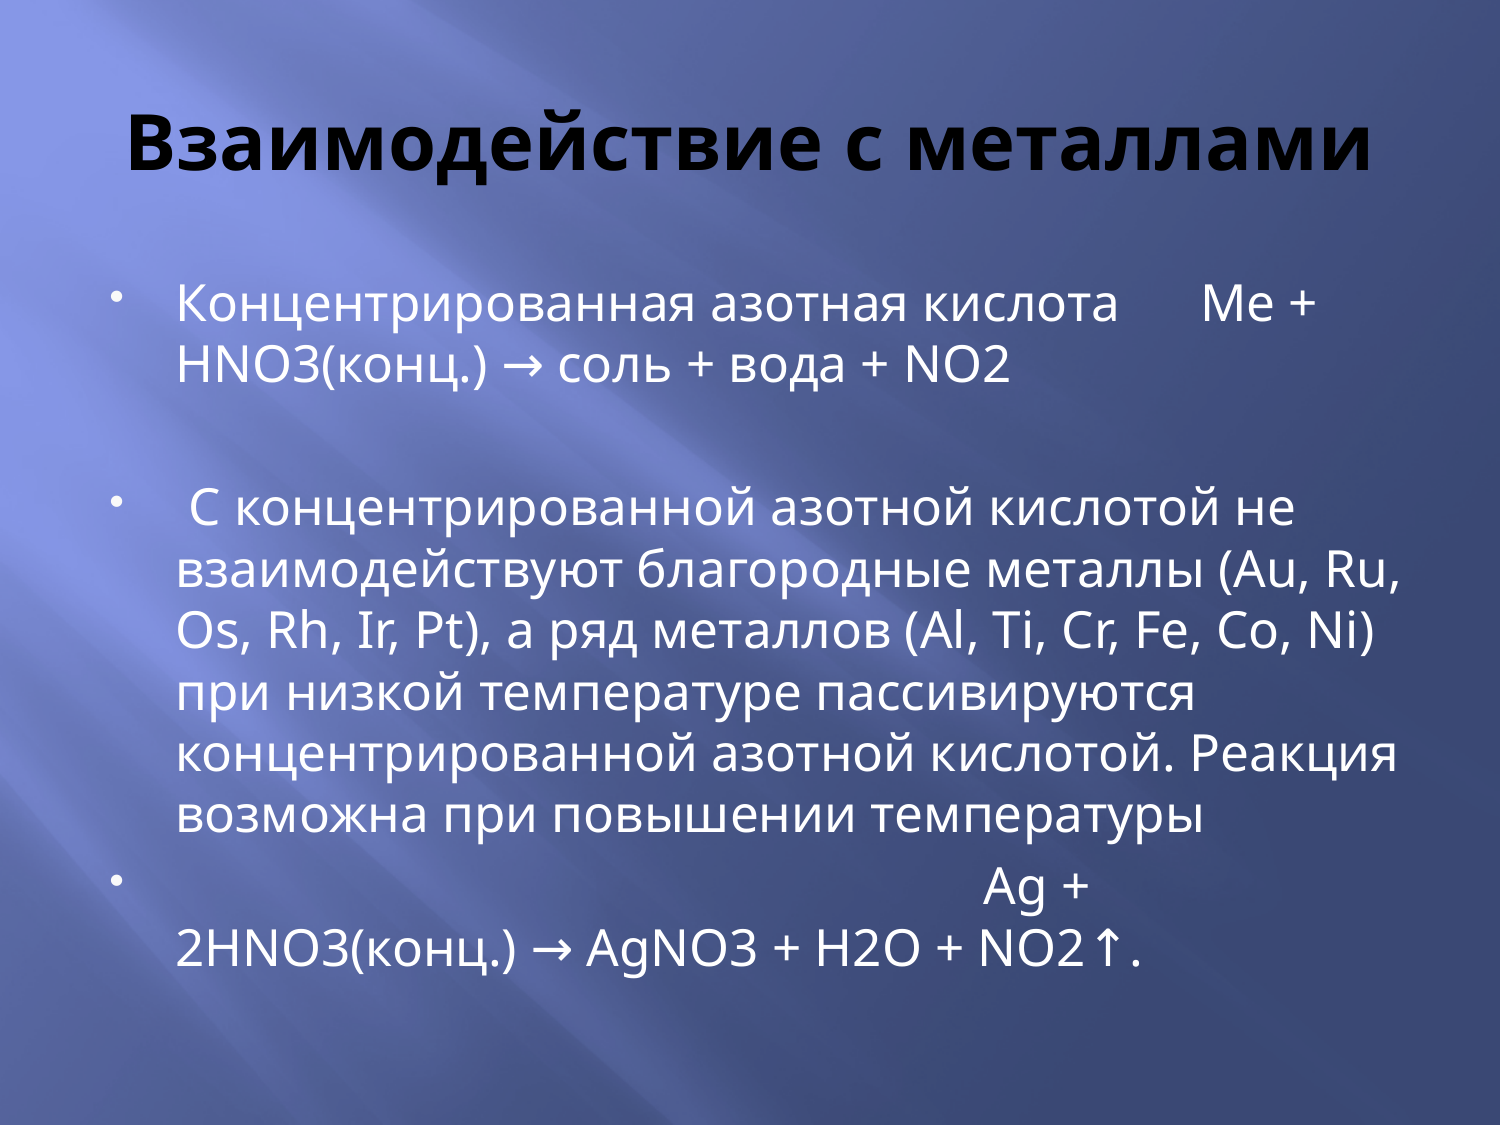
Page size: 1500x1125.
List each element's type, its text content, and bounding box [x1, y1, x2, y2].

list Концентрированная азотная кислота Me + HNO3(конц.) → соль + вода + NO2 С концентрированной азотной кислотой не взаимодействуют благородные металлы (Au, Ru, Os, Rh, Ir, Pt), а ряд металлов (Al, Ti, Cr, Fe, Co, Ni) при низкой температуре пассивируются концентрированной азотной кислотой. Реакция возможна при повышении температуры Ag + 2HNO3(конц.) → AgNO3 + H2O + NO2↑. [75, 262, 1425, 1035]
title Взаимодействие с металлами [75, 45, 1425, 233]
